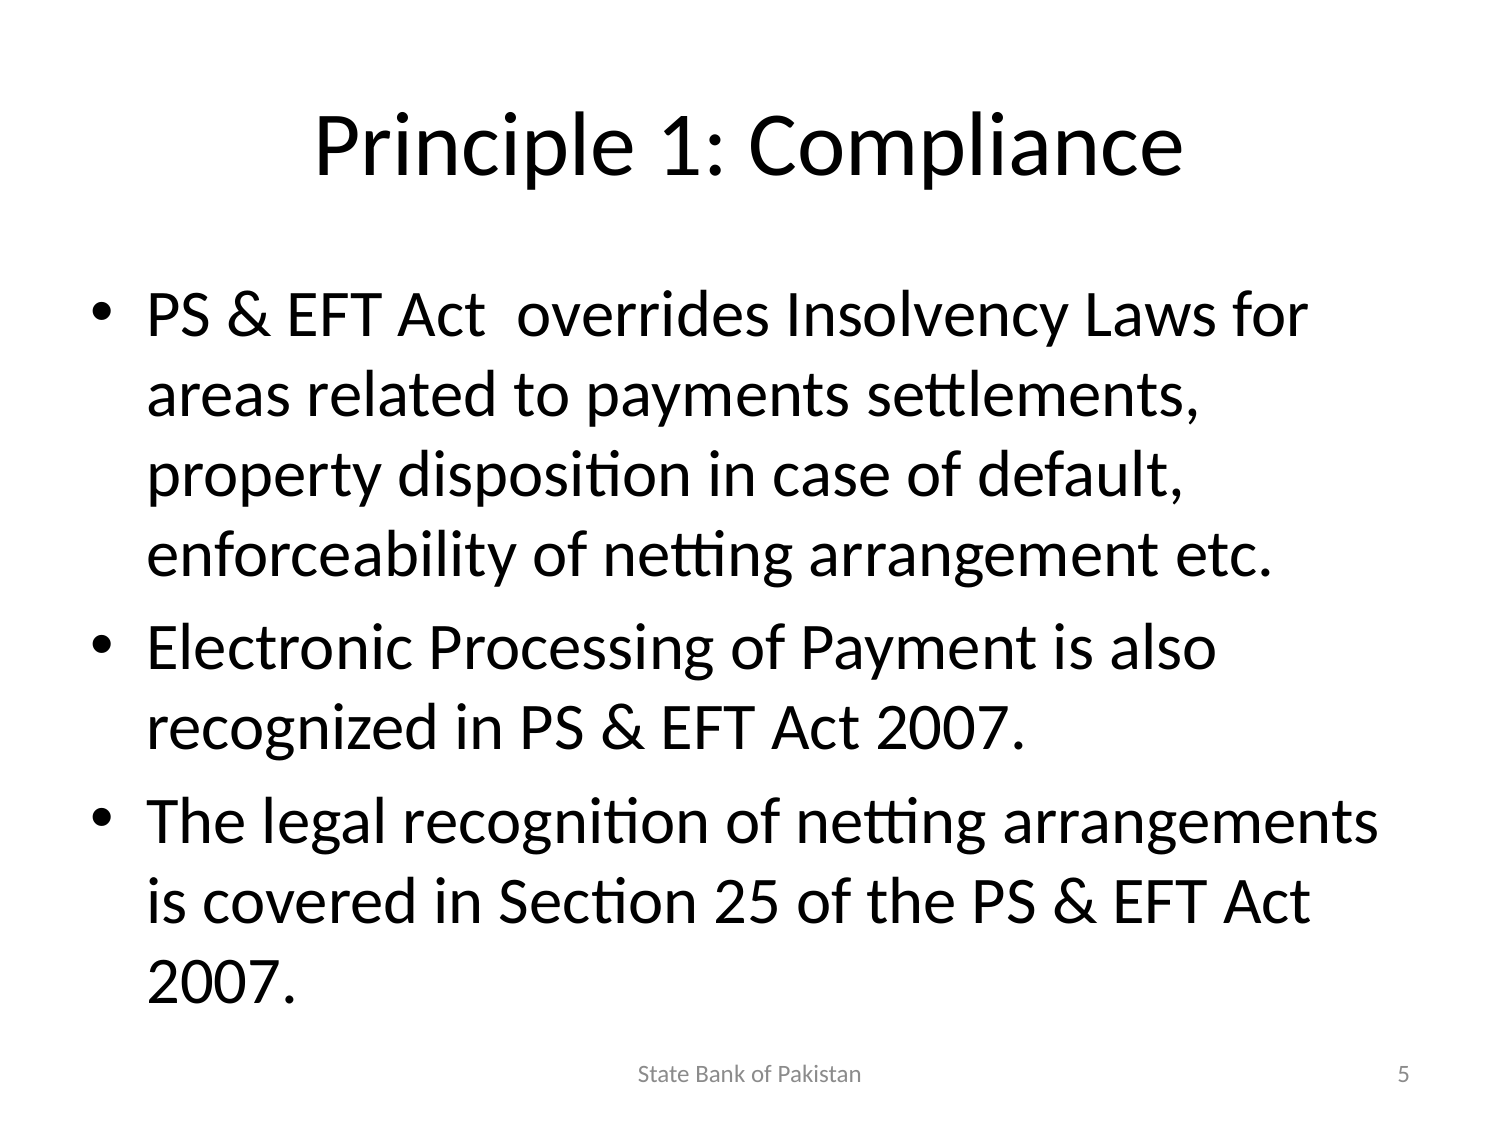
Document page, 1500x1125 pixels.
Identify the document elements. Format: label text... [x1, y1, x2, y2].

title Principle 1: Compliance [74, 44, 1426, 233]
footer State Bank of Pakistan [512, 1042, 988, 1103]
slide_number 5 [1074, 1042, 1425, 1103]
list PS & EFT Act overrides Insolvency Laws for areas related to payments settlements, property disposition in case of default, enforceability of netting arrangement etc. Electronic Processing of Payment is also recognized in PS & EFT Act 2007. The legal recognition of netting arrangements is covered in Section 25 of the PS & EFT Act 2007. [74, 262, 1426, 1006]
